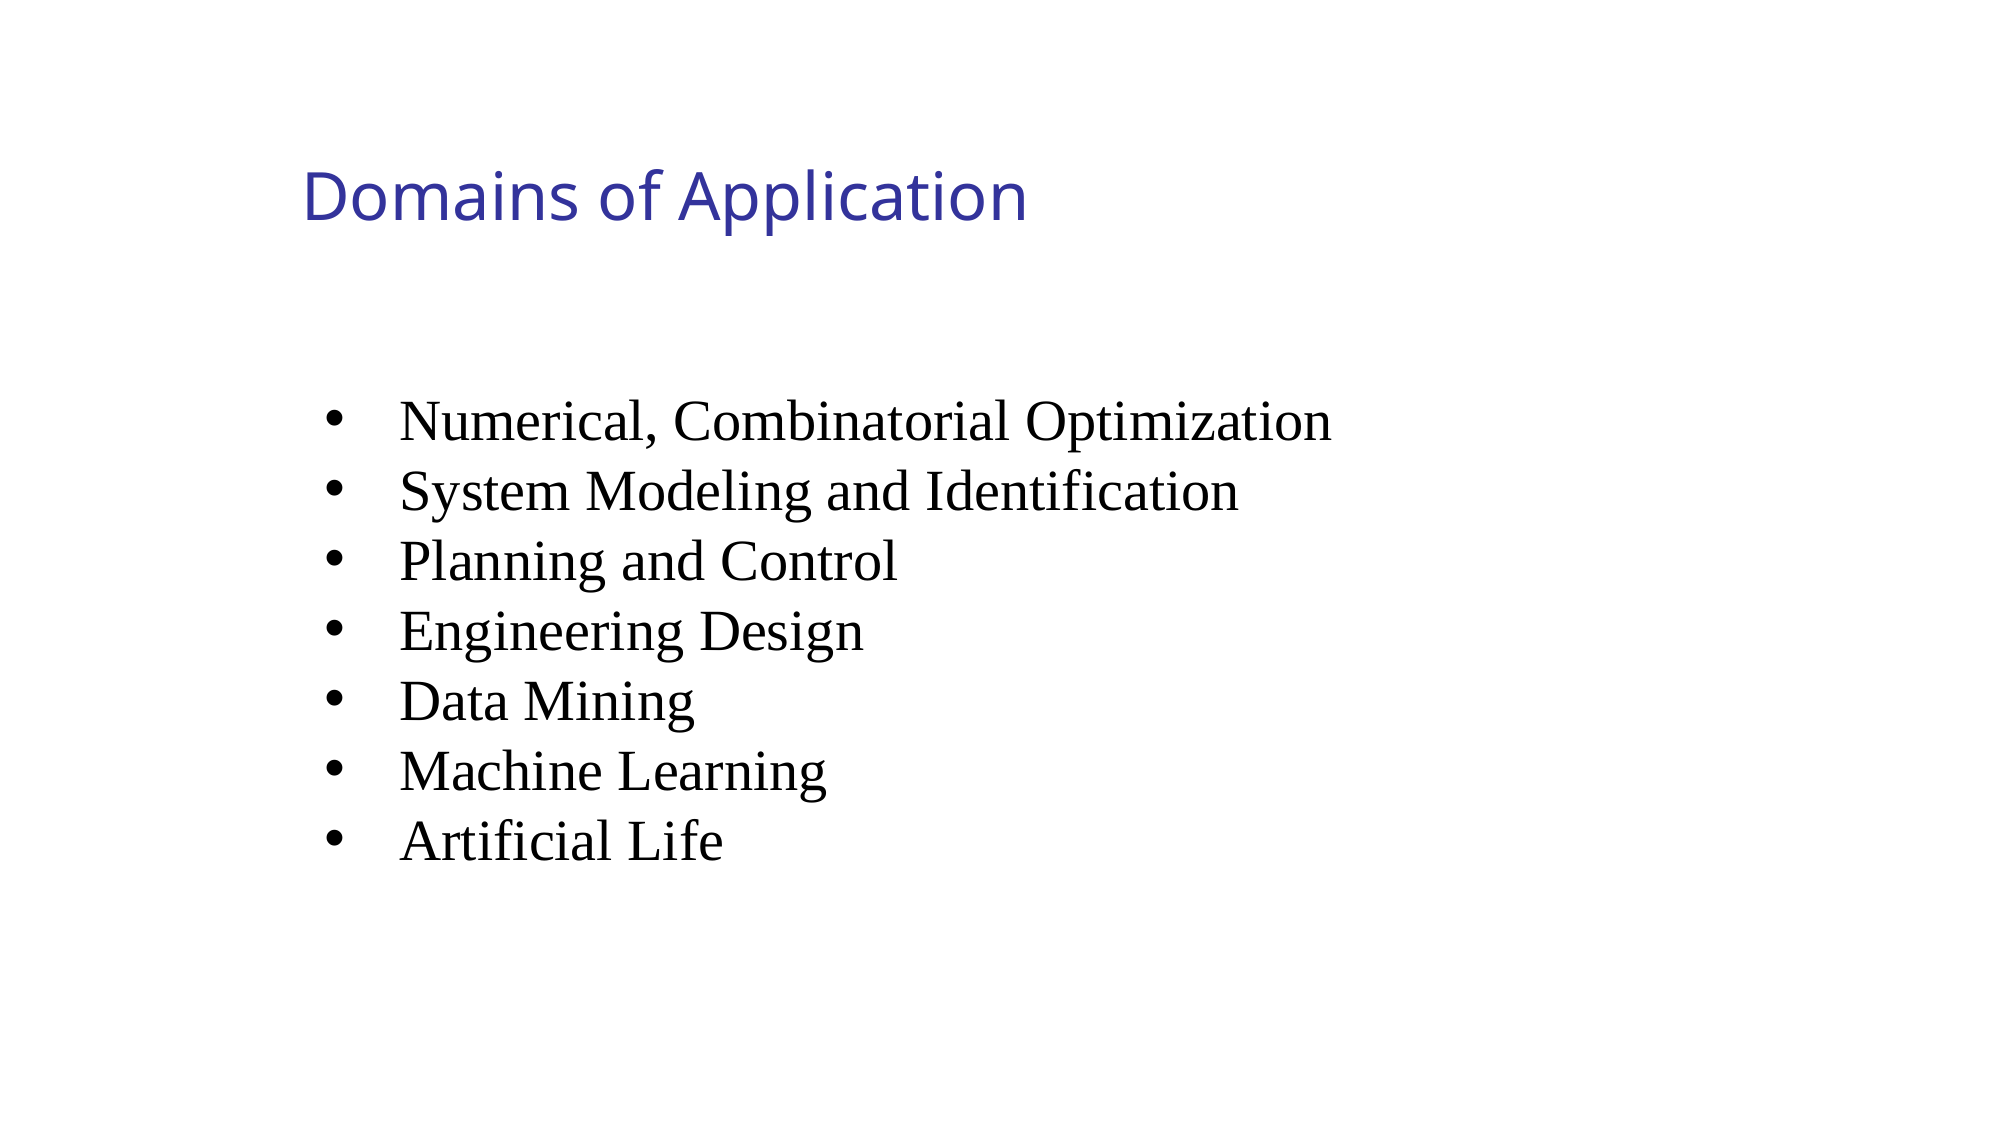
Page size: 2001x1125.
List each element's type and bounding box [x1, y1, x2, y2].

text_box [309, 375, 1648, 880]
text_box [286, 146, 1046, 242]
